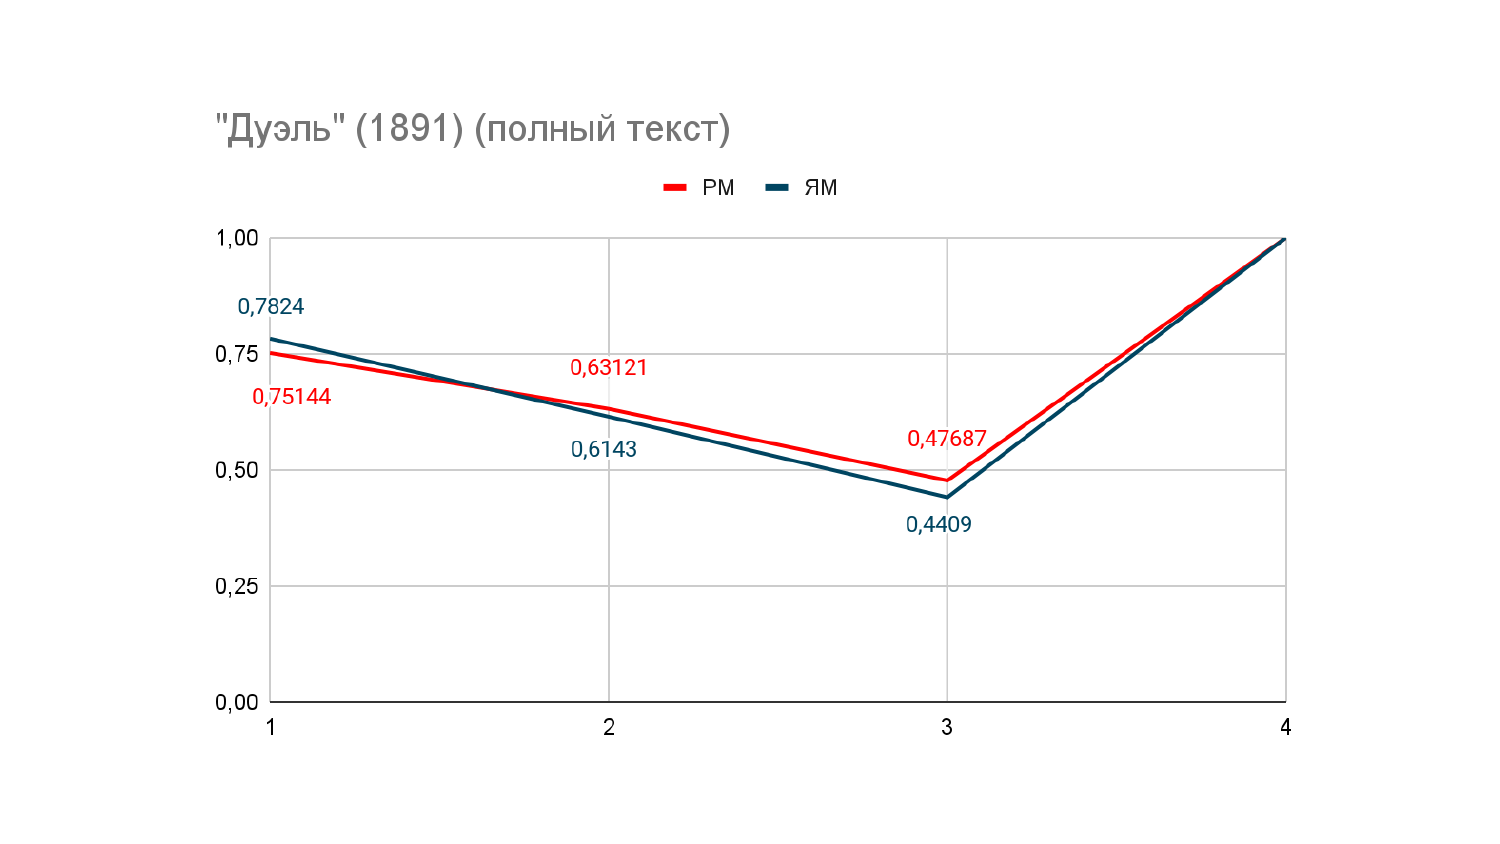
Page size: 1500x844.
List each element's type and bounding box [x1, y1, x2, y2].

picture [179, 69, 1321, 775]
